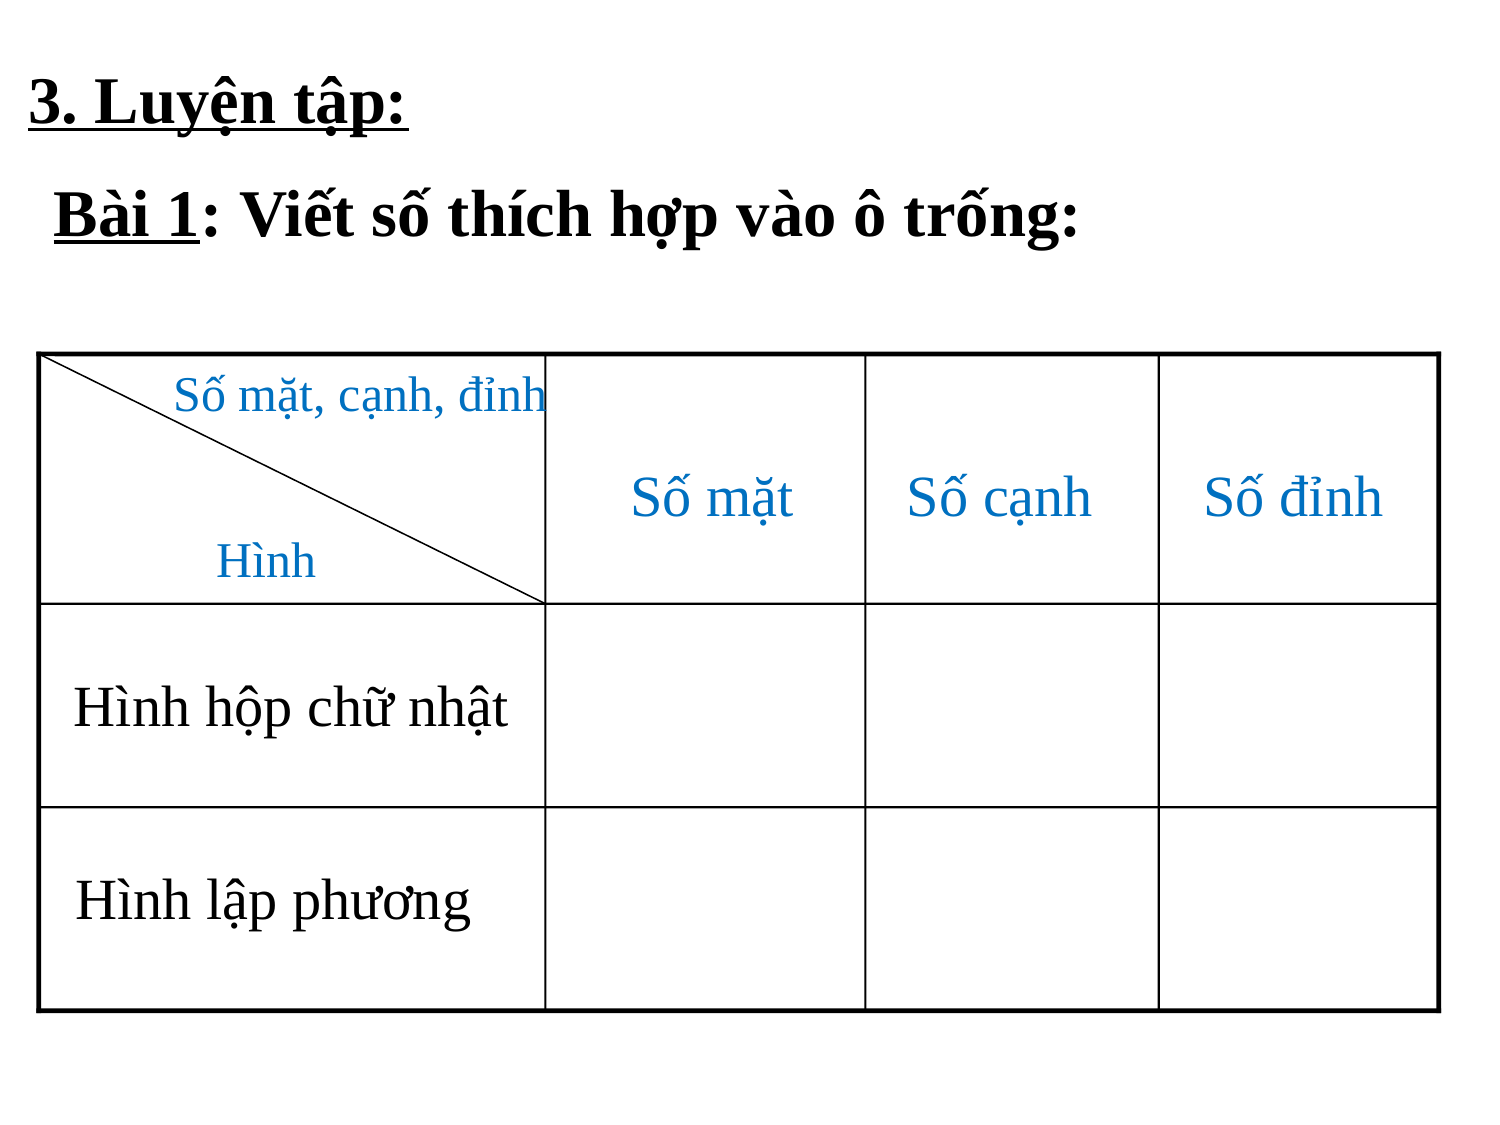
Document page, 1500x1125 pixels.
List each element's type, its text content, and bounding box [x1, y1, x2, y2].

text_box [38, 353, 1439, 1011]
text_box Bài 1: Viết số thích hợp vào ô trống: [38, 162, 1102, 258]
text_box 3. Luyện tập: [13, 49, 914, 145]
